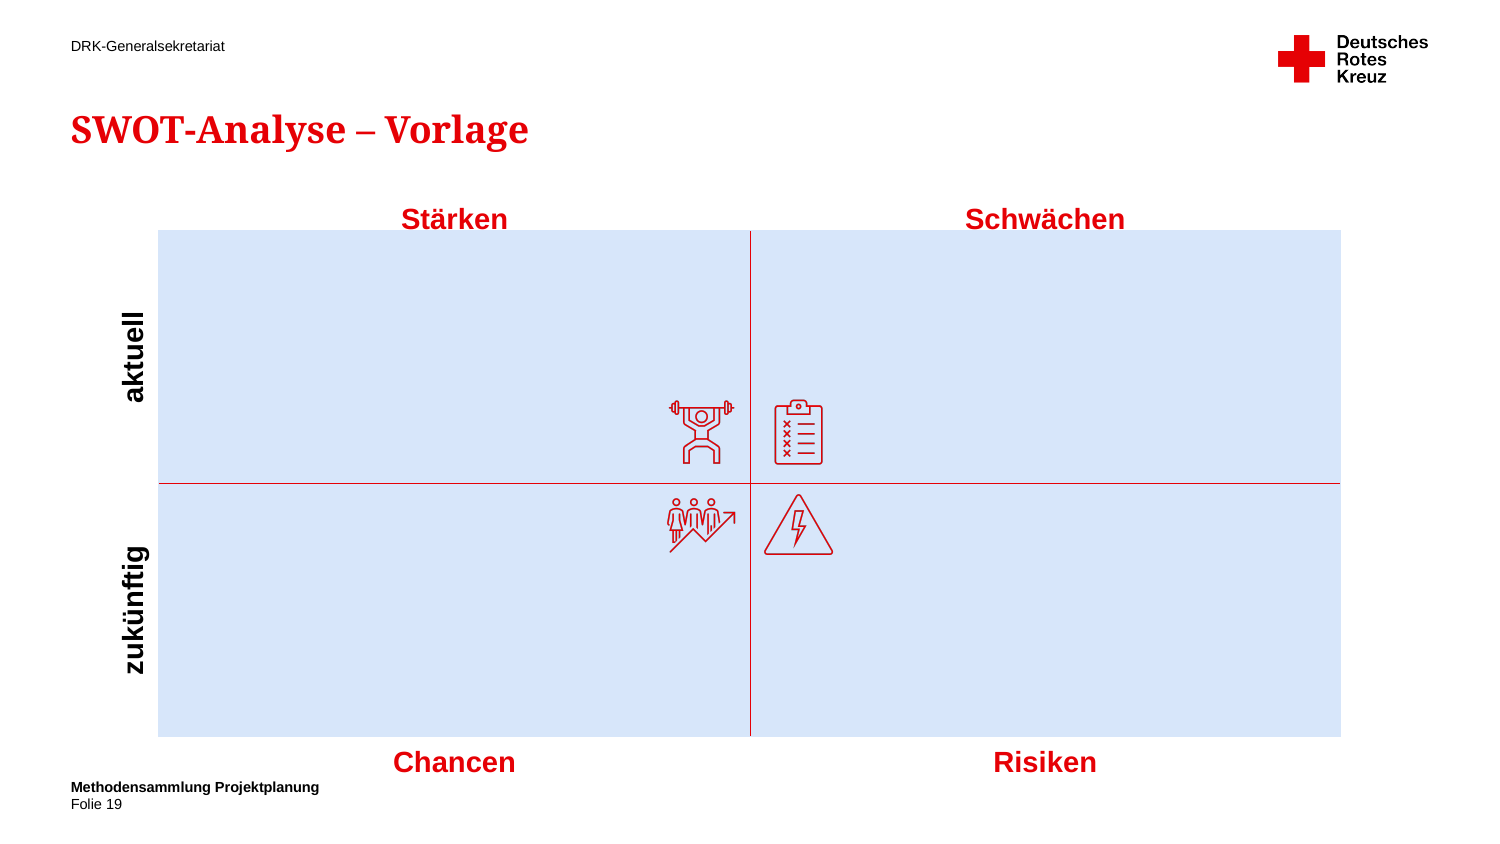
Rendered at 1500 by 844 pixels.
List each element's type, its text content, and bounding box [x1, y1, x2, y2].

picture [662, 393, 740, 471]
list Schwächen [750, 197, 1341, 244]
footer Methodensammlung Projektplanung [70, 777, 1430, 791]
list aktuell [111, 231, 158, 484]
list Chancen [159, 740, 750, 787]
picture [662, 486, 740, 563]
picture [760, 486, 837, 563]
list Stärken [159, 197, 750, 244]
picture [1278, 35, 1428, 83]
title SWOT-Analyse – Vorlage [70, 101, 1280, 145]
list zukünftig [111, 484, 158, 737]
picture [760, 393, 837, 471]
slide_number 19 [106, 794, 444, 813]
list Risiken [750, 740, 1341, 787]
